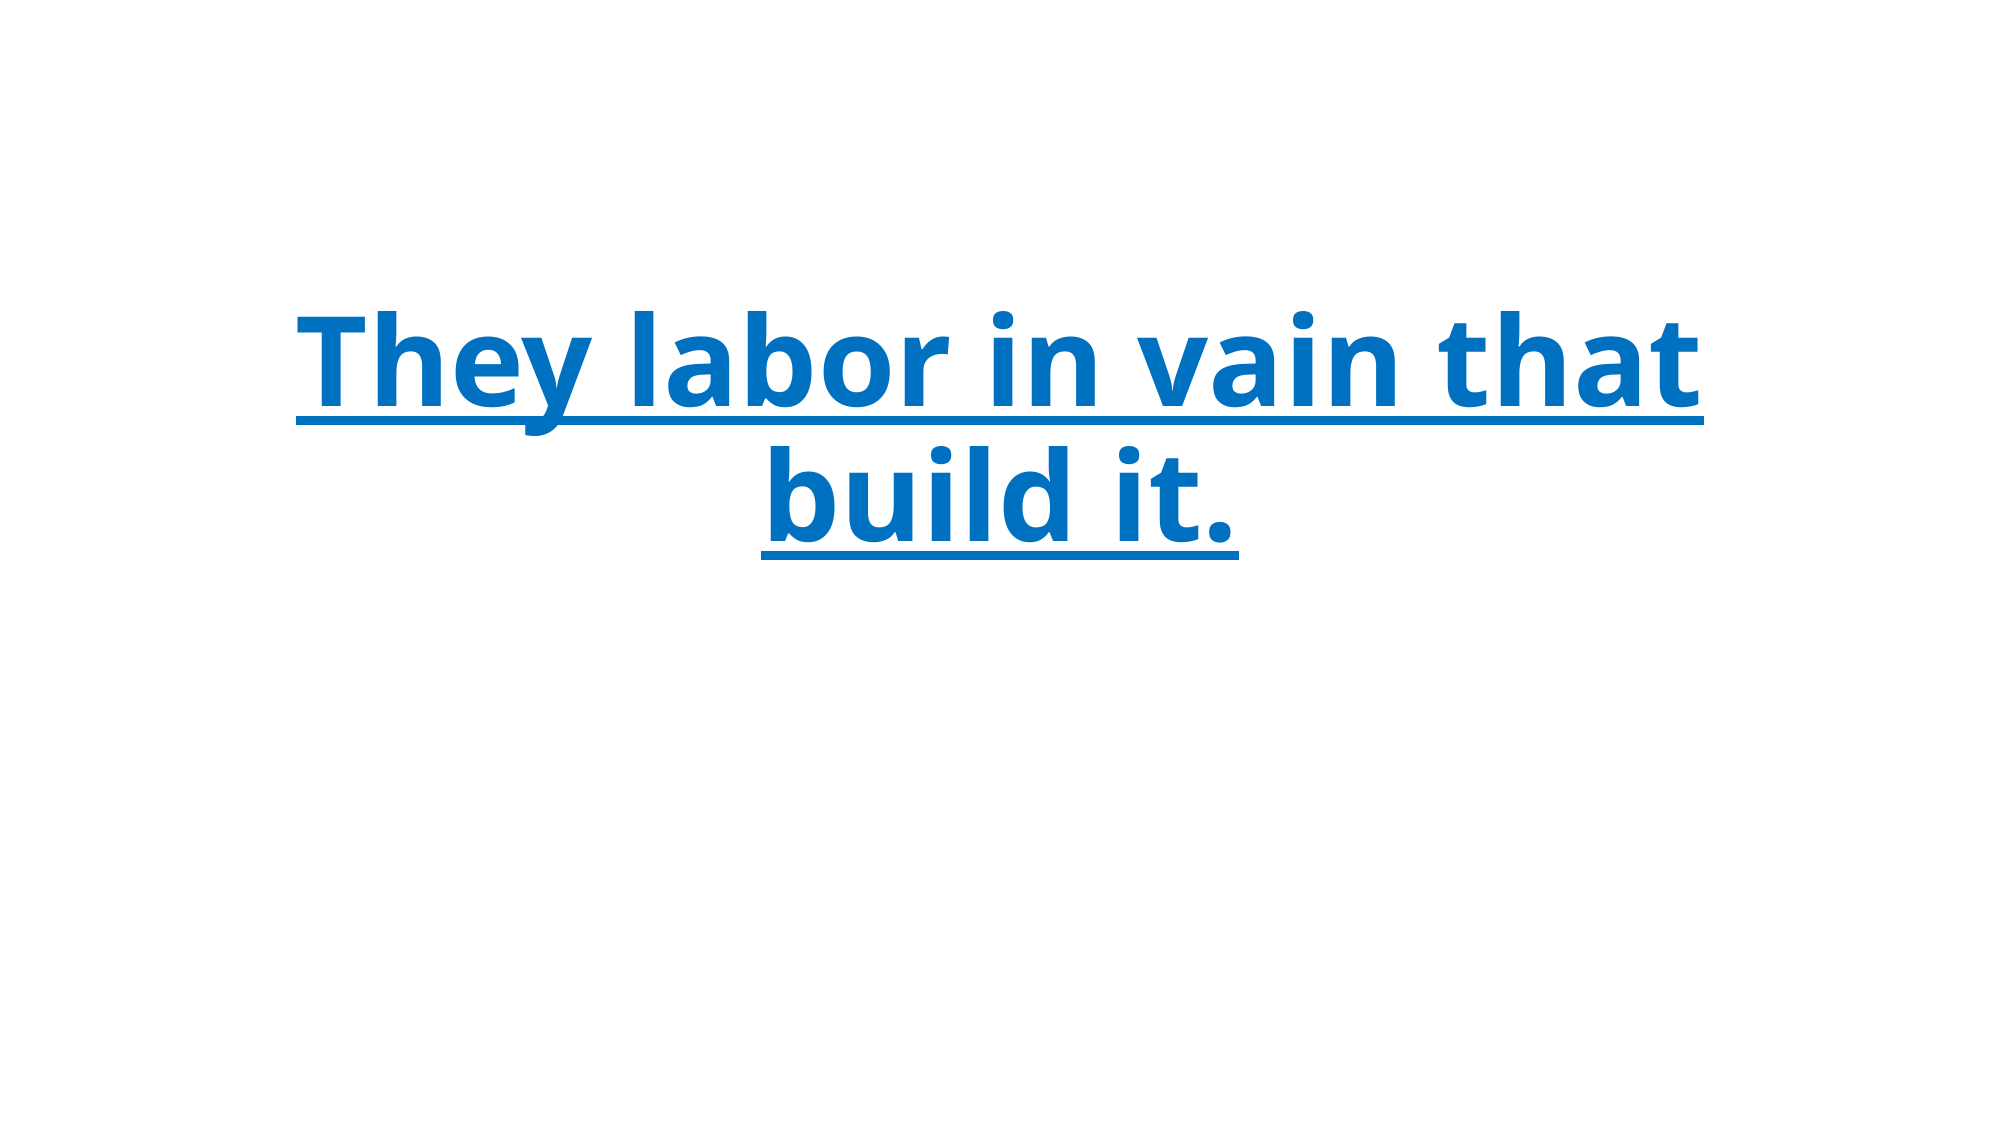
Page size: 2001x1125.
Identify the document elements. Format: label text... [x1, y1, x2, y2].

title They labor in vain that build it. [249, 184, 1750, 576]
